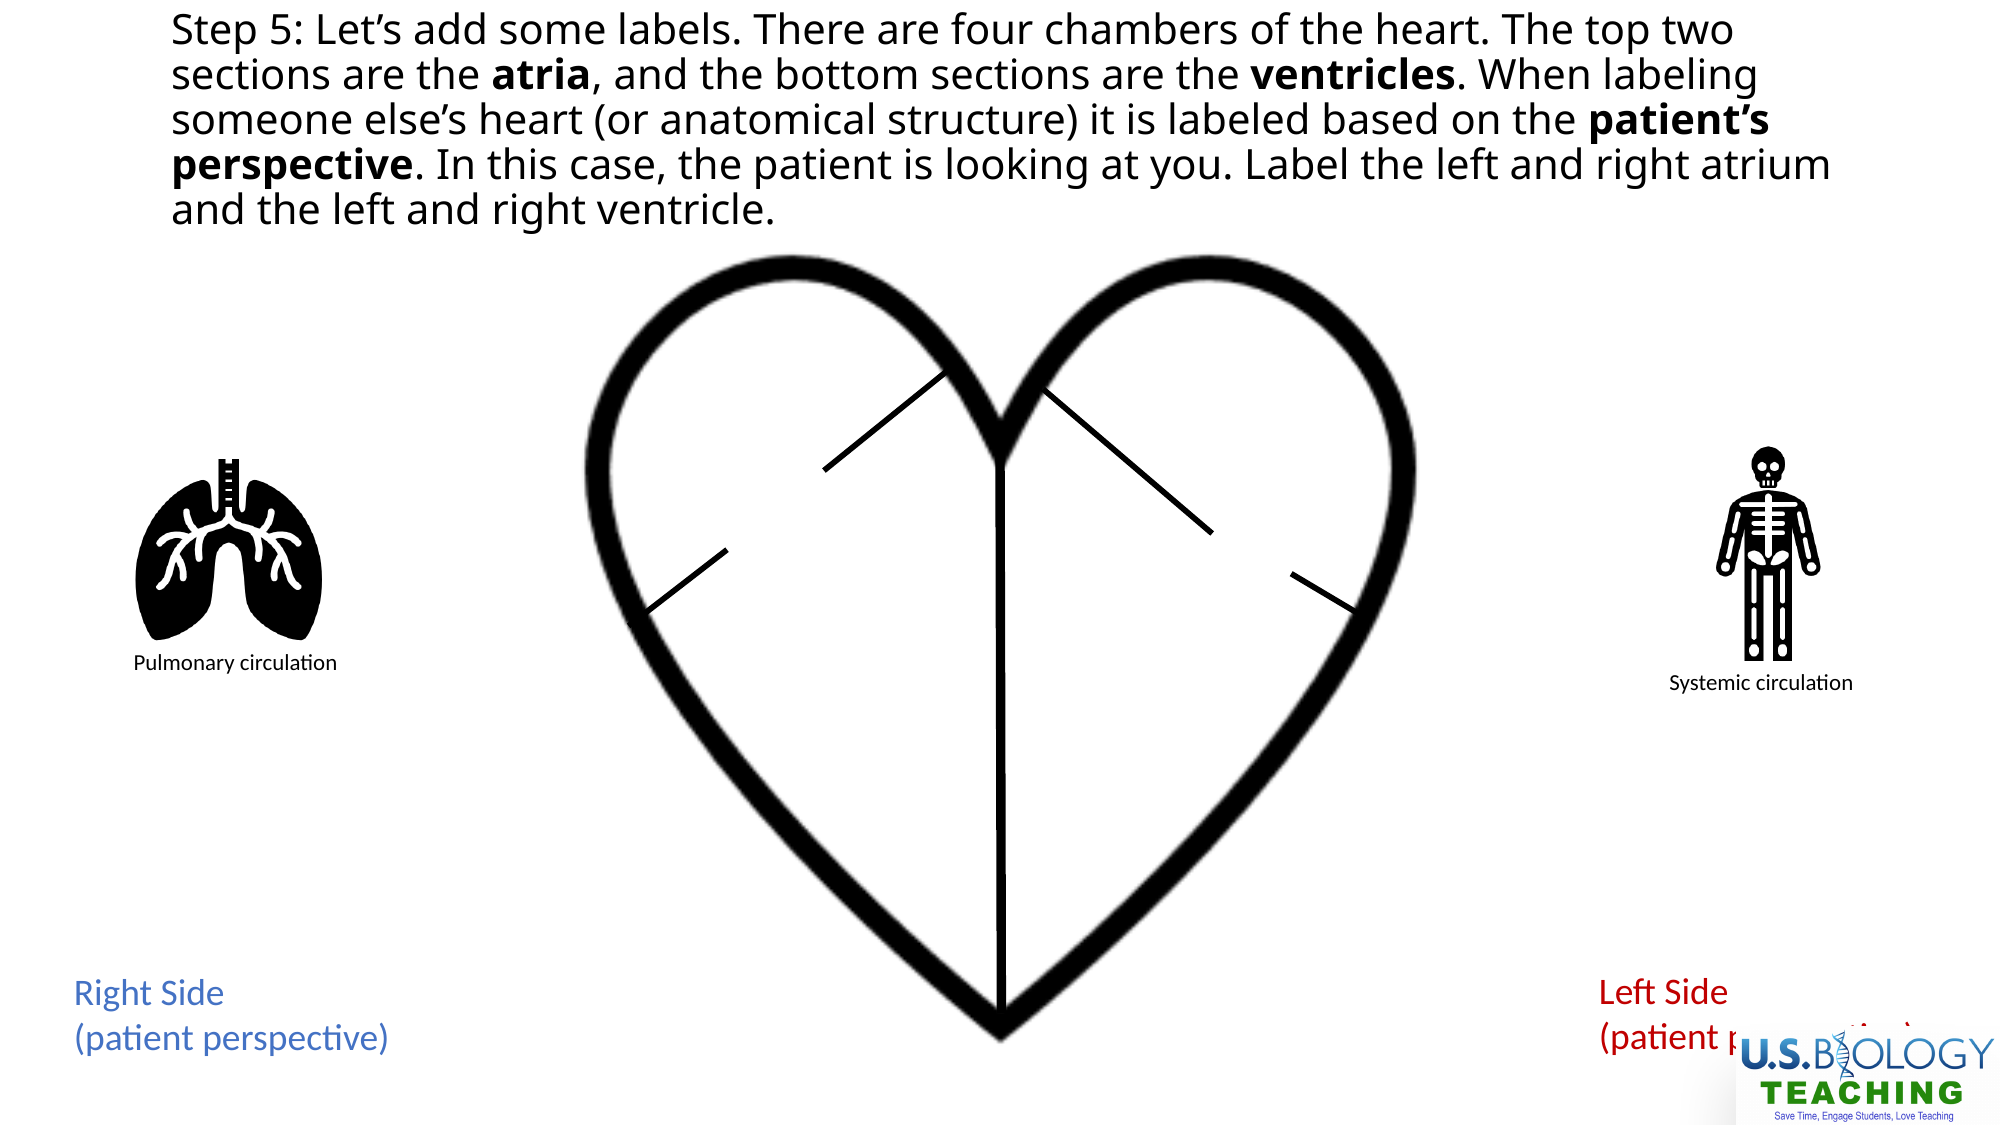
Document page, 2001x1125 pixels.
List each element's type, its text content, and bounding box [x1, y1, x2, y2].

picture [1735, 1026, 2000, 1125]
text_box Pulmonary circulation [118, 640, 364, 683]
picture [415, 64, 1588, 1125]
text_box Systemic circulation [1654, 659, 1900, 702]
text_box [823, 366, 953, 471]
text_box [1043, 389, 1213, 534]
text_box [628, 549, 728, 626]
title Step 5: Let’s add some labels. There are four chambers of the heart. The top two sections are the atria, and the bottom sections are the ventricles. When labeling someone else’s heart (or anatomical structure) it is labeled based on the patient’s perspective. In this case, the patient is looking at you. Label the left and right atrium and the left and right ventricle. [1588, 64, 1882, 178]
picture [1654, 440, 1882, 668]
title Step 5: Let’s add some labels. There are four chambers of the heart. The top two sections are the atria, and the bottom sections are the ventricles. When labeling someone else’s heart (or anatomical structure) it is labeled based on the patient’s perspective. In this case, the patient is looking at you. Label the left and right atrium and the left and right ventricle. [156, 64, 415, 178]
text_box Right Side (patient perspective) [59, 960, 415, 1066]
picture [118, 439, 339, 660]
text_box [1291, 573, 1360, 615]
text_box Left Side (patient perspective) [1588, 959, 2000, 1065]
